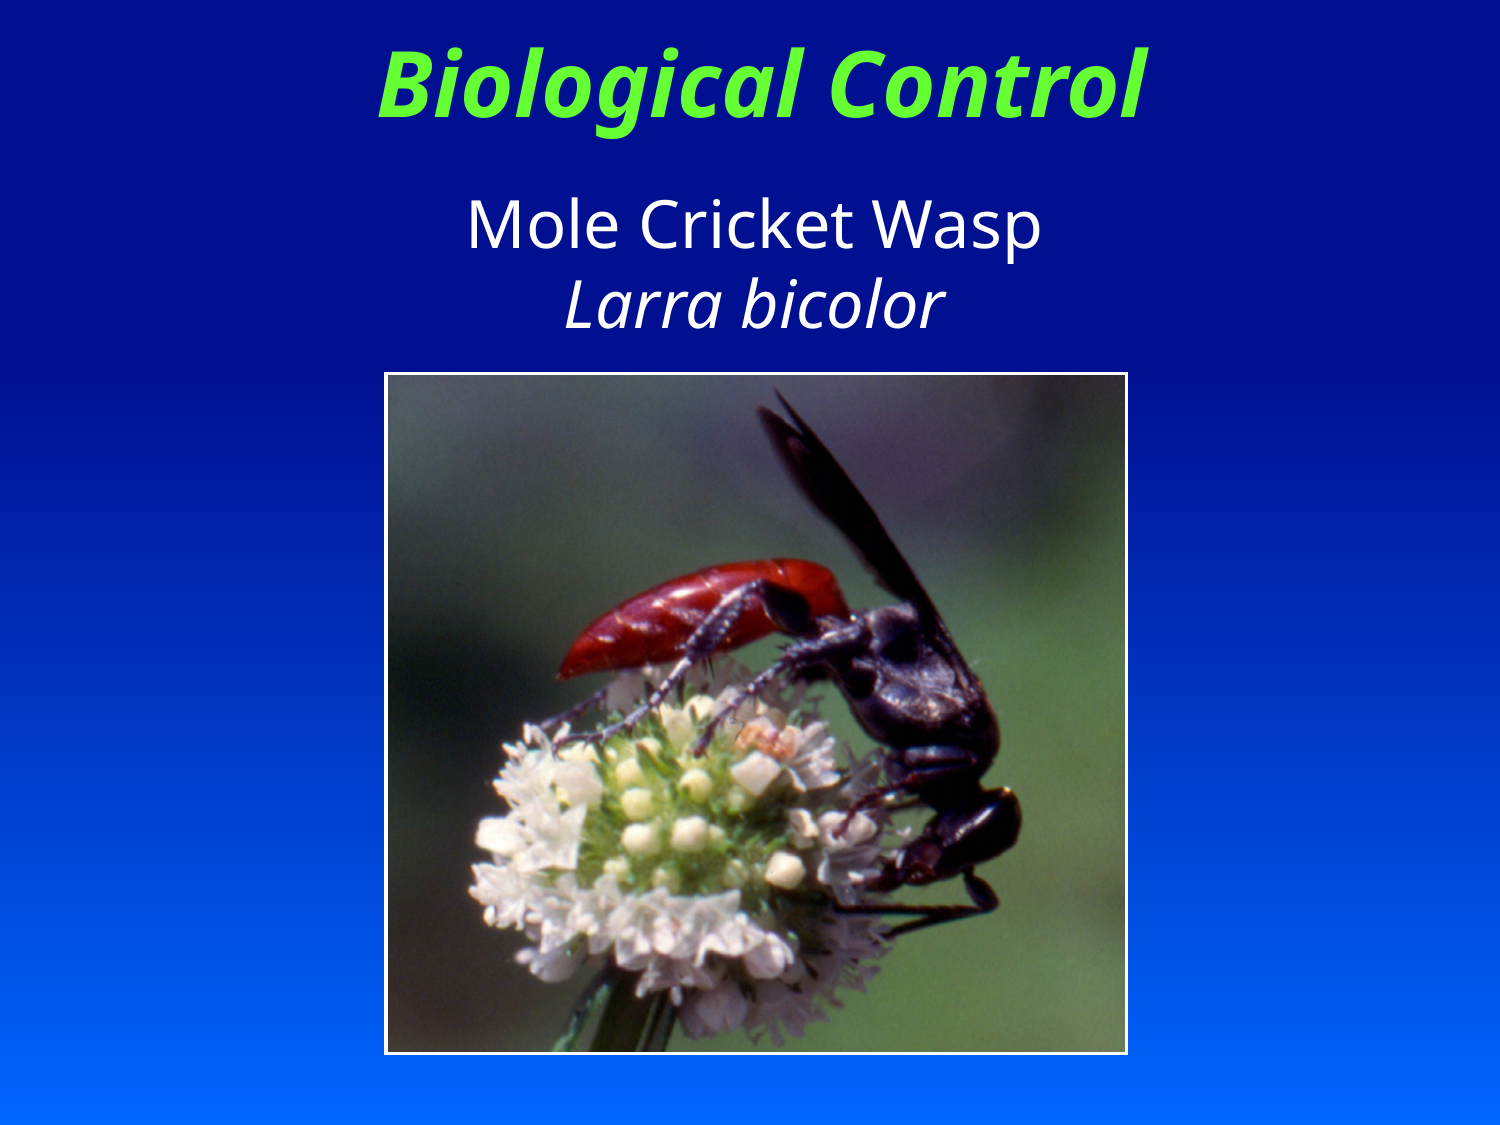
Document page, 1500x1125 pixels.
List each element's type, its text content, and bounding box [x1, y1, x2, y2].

text_box Mole Cricket Wasp Larra bicolor [437, 174, 1072, 350]
text_box Biological Control [300, 0, 1225, 175]
picture [387, 374, 1126, 1053]
